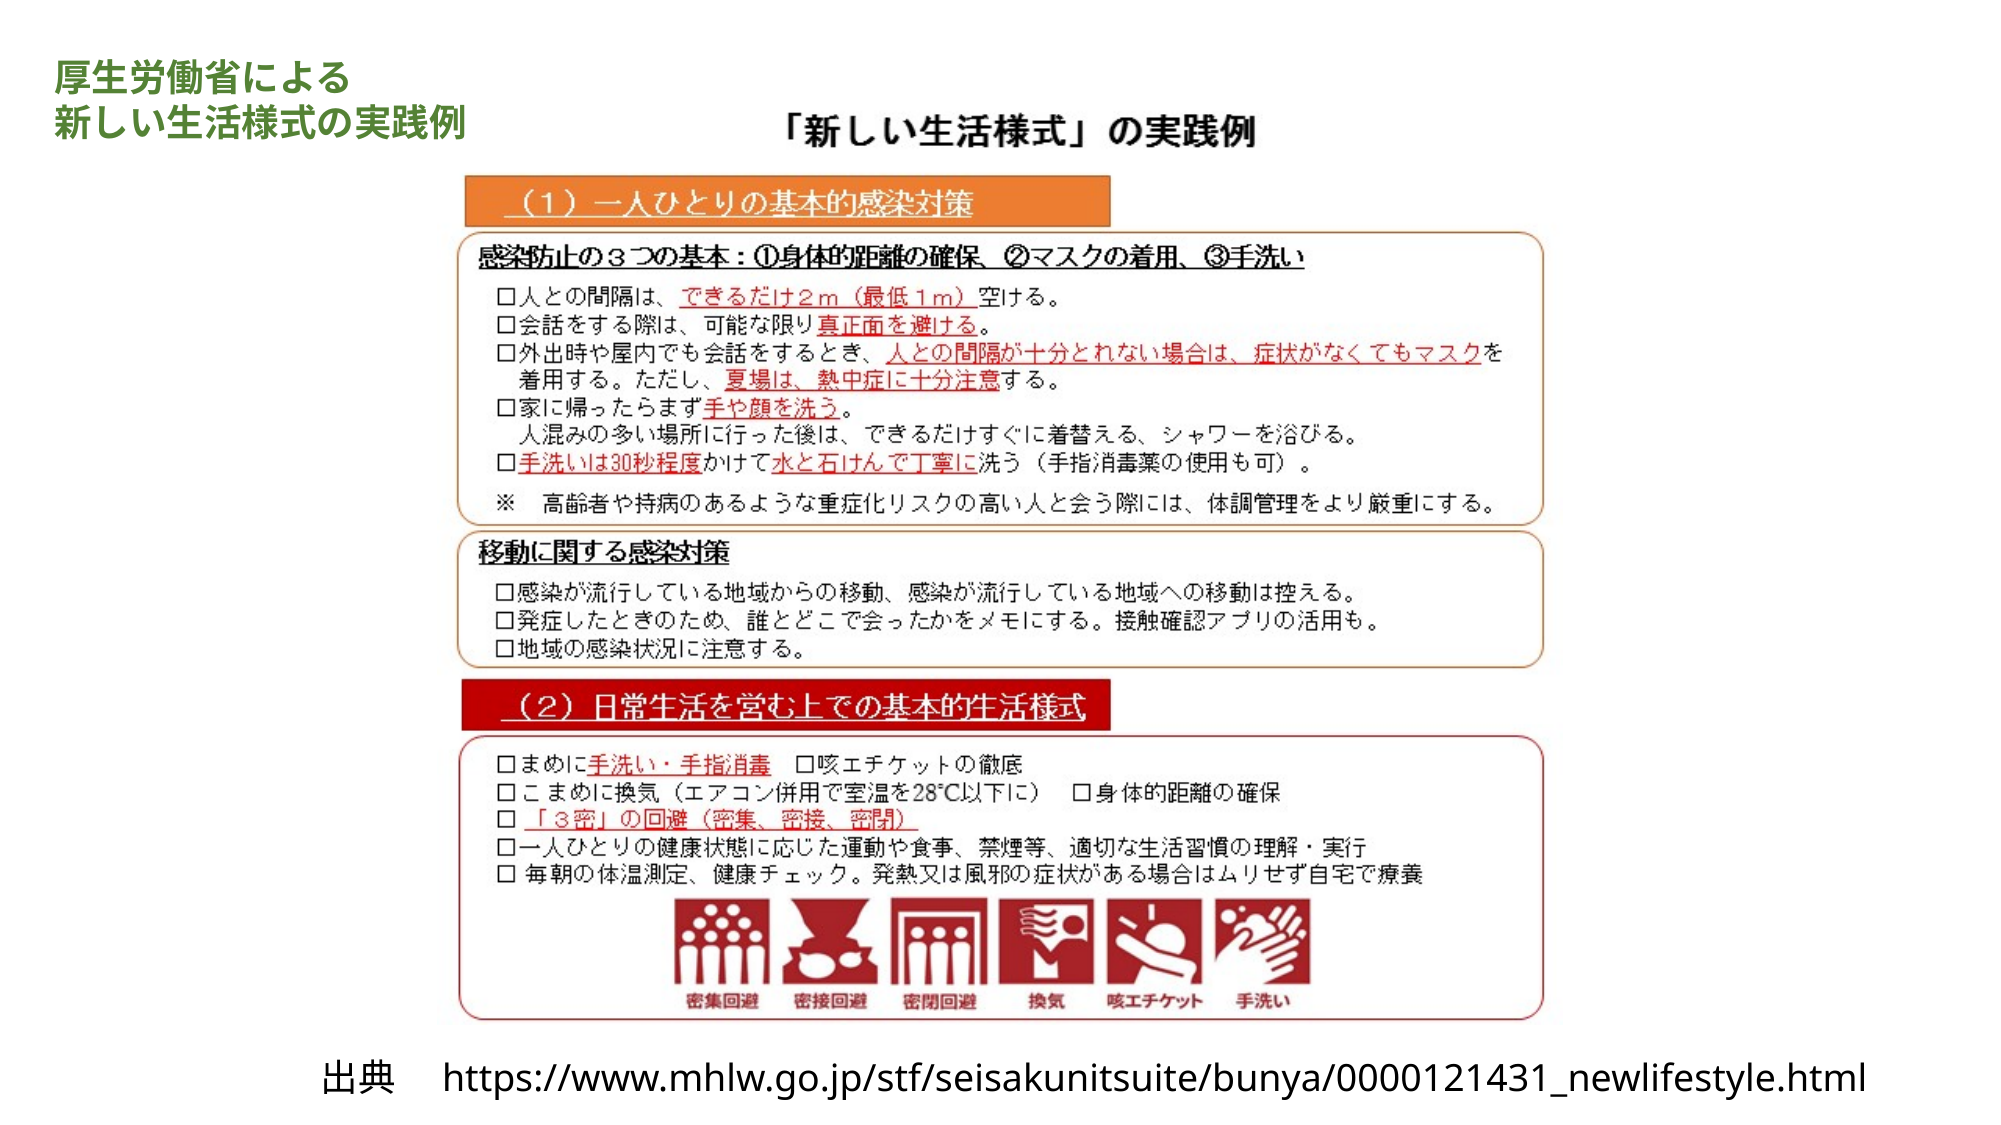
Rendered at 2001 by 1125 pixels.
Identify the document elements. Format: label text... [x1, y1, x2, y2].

text_box 厚生労働省による 新しい生活様式の実践例 [39, 46, 482, 152]
text_box 出典 https://www.mhlw.go.jp/stf/seisakunitsuite/bunya/0000121431_newlifestyle.html [305, 1046, 1923, 1107]
picture [437, 99, 1563, 1025]
